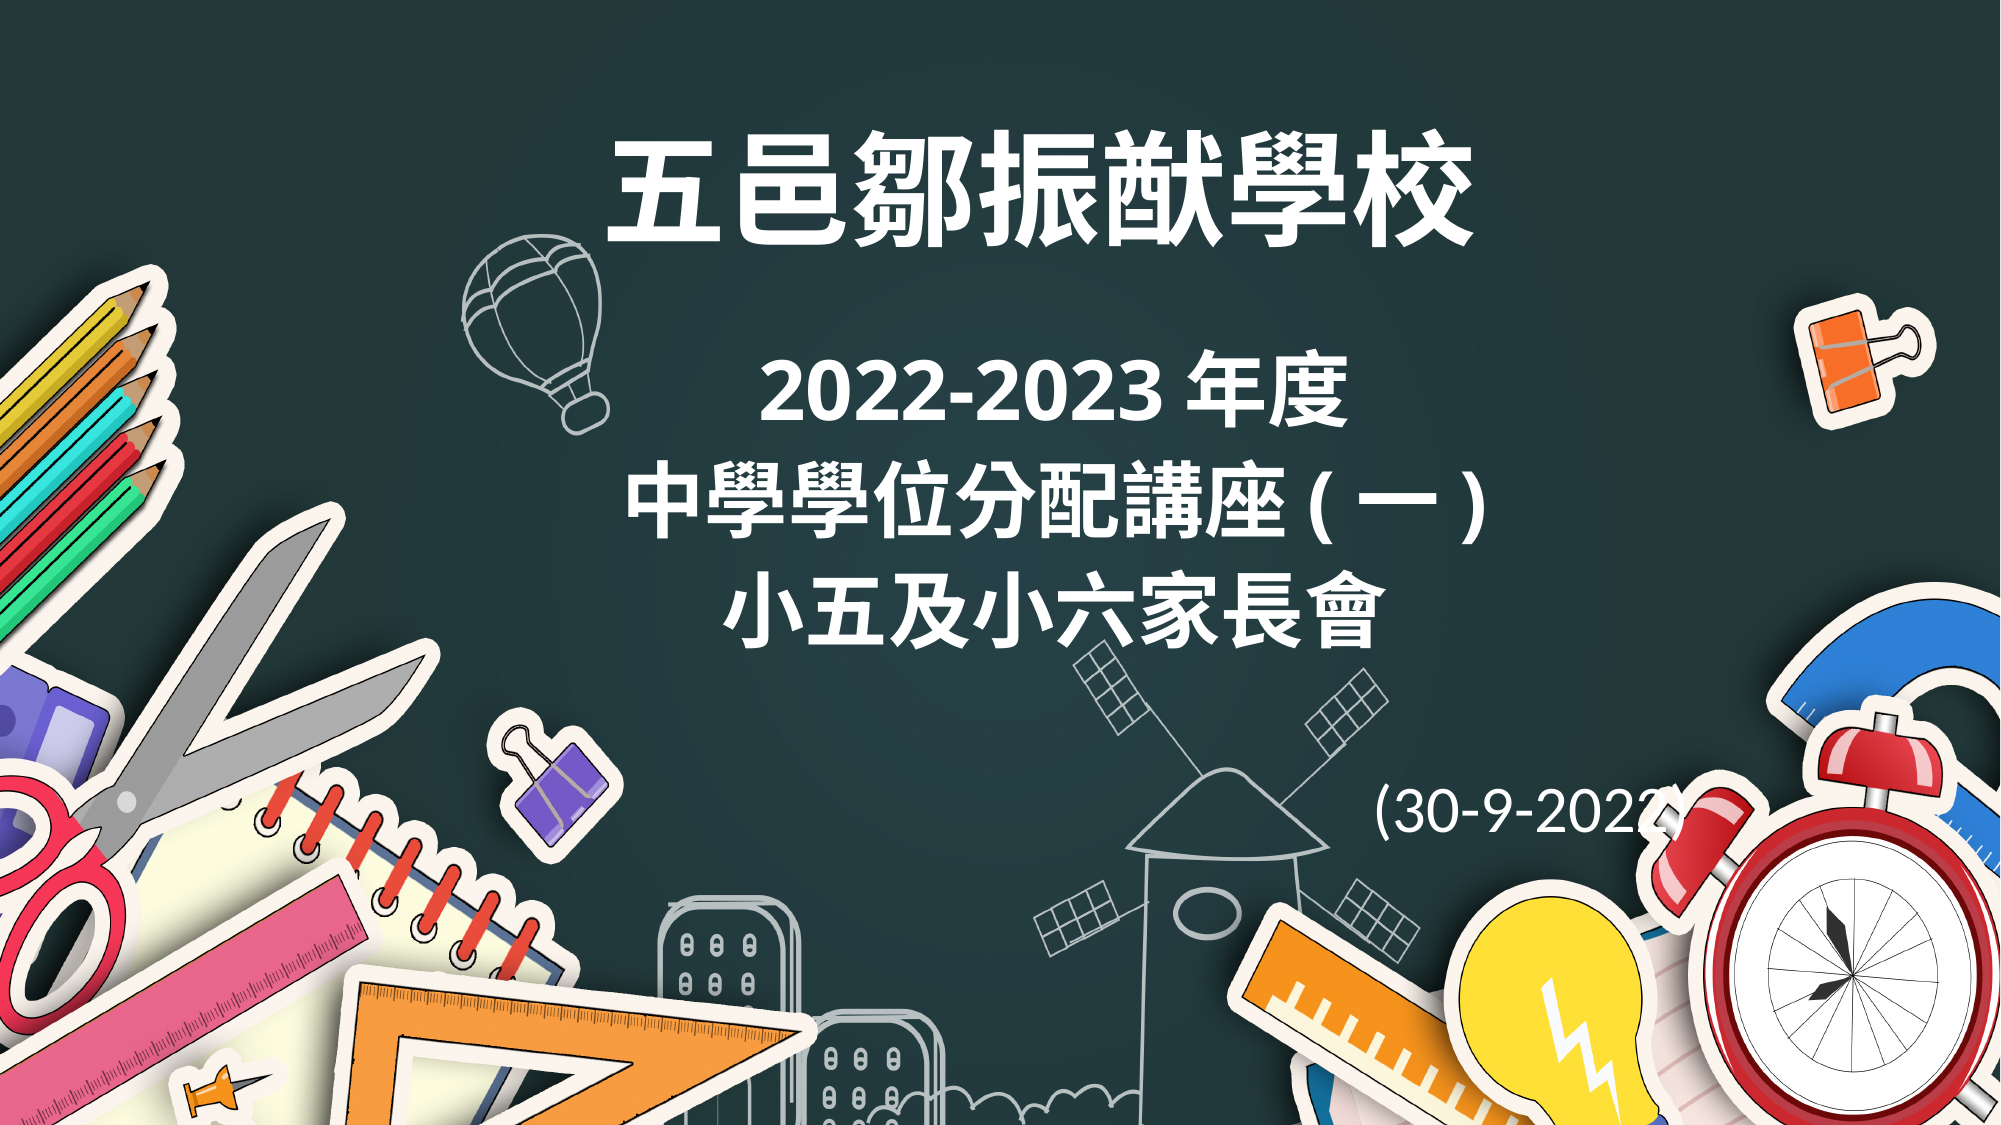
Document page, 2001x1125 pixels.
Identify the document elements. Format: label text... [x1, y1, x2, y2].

subtitle 2022-2023年度 中學學位分配講座(一) 小五及小六家長會 [304, 340, 1805, 613]
picture [0, 0, 2001, 1125]
text_box (30-9-2022) [1357, 758, 1744, 854]
title 五邑鄒振猷學校 [484, 94, 1594, 271]
